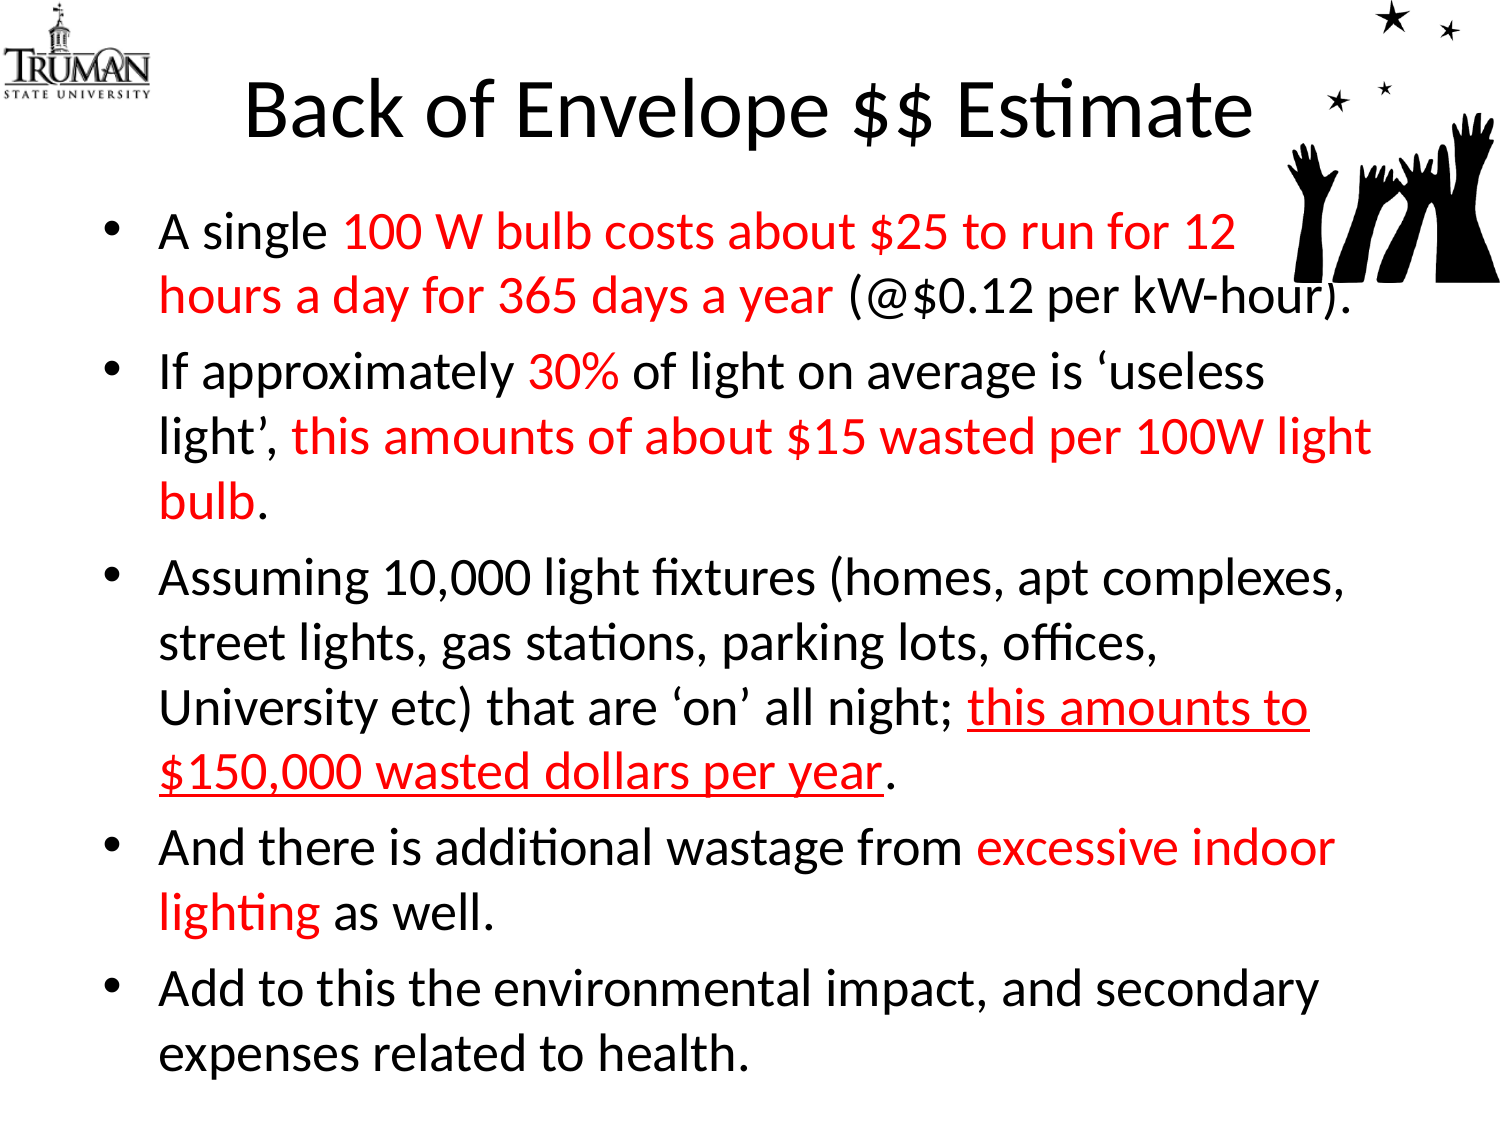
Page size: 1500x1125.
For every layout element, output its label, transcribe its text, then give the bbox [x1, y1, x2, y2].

title Back of Envelope $$ Estimate [75, 45, 1282, 163]
picture [0, 0, 160, 113]
picture [1287, 0, 1500, 284]
list A single 100 W bulb costs about $25 to run for 12 hours a day for 365 days a year (@$0.12 per kW-hour). If approximately 30% of light on average is ‘useless light’, this amounts of about $15 wasted per 100W light bulb. Assuming 10,000 light fixtures (homes, apt complexes, street lights, gas stations, parking lots, offices, University etc) that are ‘on’ all night; this amounts to $150,000 wasted dollars per year. And there is additional wastage from excessive indoor lighting as well. Add to this the environmental impact, and secondary expenses related to health. [87, 187, 1400, 1100]
